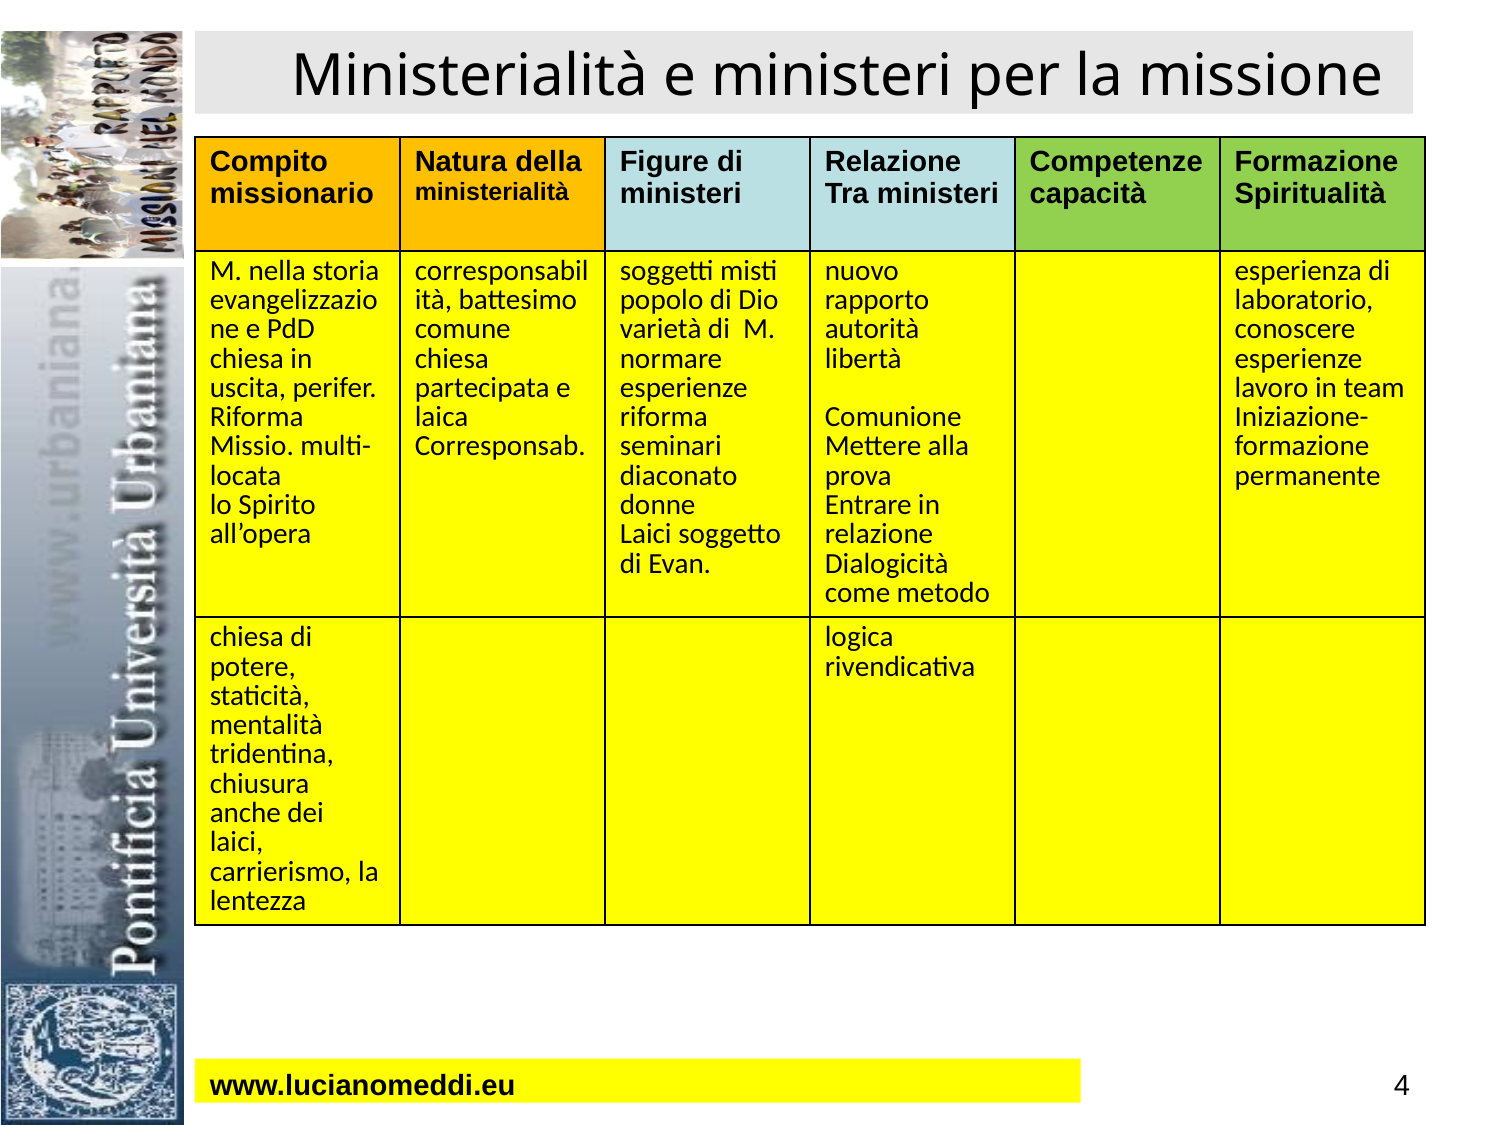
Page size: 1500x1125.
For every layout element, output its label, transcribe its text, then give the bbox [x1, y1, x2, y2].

table_cell M. nella storia evangelizzazione e PdD chiesa in uscita, perifer. Riforma Missio. multi-locata lo Spirito all’opera [196, 252, 399, 616]
title Ministerialità e ministeri per la missione [194, 30, 1414, 114]
picture [0, 267, 184, 1125]
table_header Natura della ministerialità [401, 138, 604, 250]
table_header Formazione Spiritualità [1221, 138, 1424, 250]
table_header Relazione Tra ministeri [811, 138, 1014, 250]
table_cell esperienza di laboratorio, conoscere esperienze lavoro in team Iniziazione-formazione permanente [1221, 252, 1424, 616]
table_header Figure di ministeri [606, 138, 809, 250]
slide_number 4 [1222, 1058, 1426, 1103]
table_cell corresponsabilità, battesimo comune chiesa partecipata e laica Corresponsab. [401, 252, 604, 616]
table_cell [401, 618, 604, 924]
table_header Compito missionario [196, 138, 399, 250]
table_cell [1221, 618, 1424, 924]
slide_number www.lucianomeddi.eu [194, 1058, 1081, 1103]
table_cell logica rivendicativa [811, 618, 1014, 924]
picture [1, 31, 184, 259]
table_cell chiesa di potere, staticità, mentalità tridentina, chiusura anche dei laici, carrierismo, la lentezza [196, 618, 399, 924]
table_cell nuovo rapporto autorità libertà Comunione Mettere alla prova Entrare in relazione Dialogicità come metodo [811, 252, 1014, 616]
table_cell [606, 618, 809, 924]
table_header Competenze capacità [1016, 138, 1219, 250]
table_cell soggetti misti popolo di Dio varietà di M. normare esperienze riforma seminari diaconato donne Laici soggetto di Evan. [606, 252, 809, 616]
table_cell [1016, 252, 1219, 616]
table_cell [1016, 618, 1219, 924]
